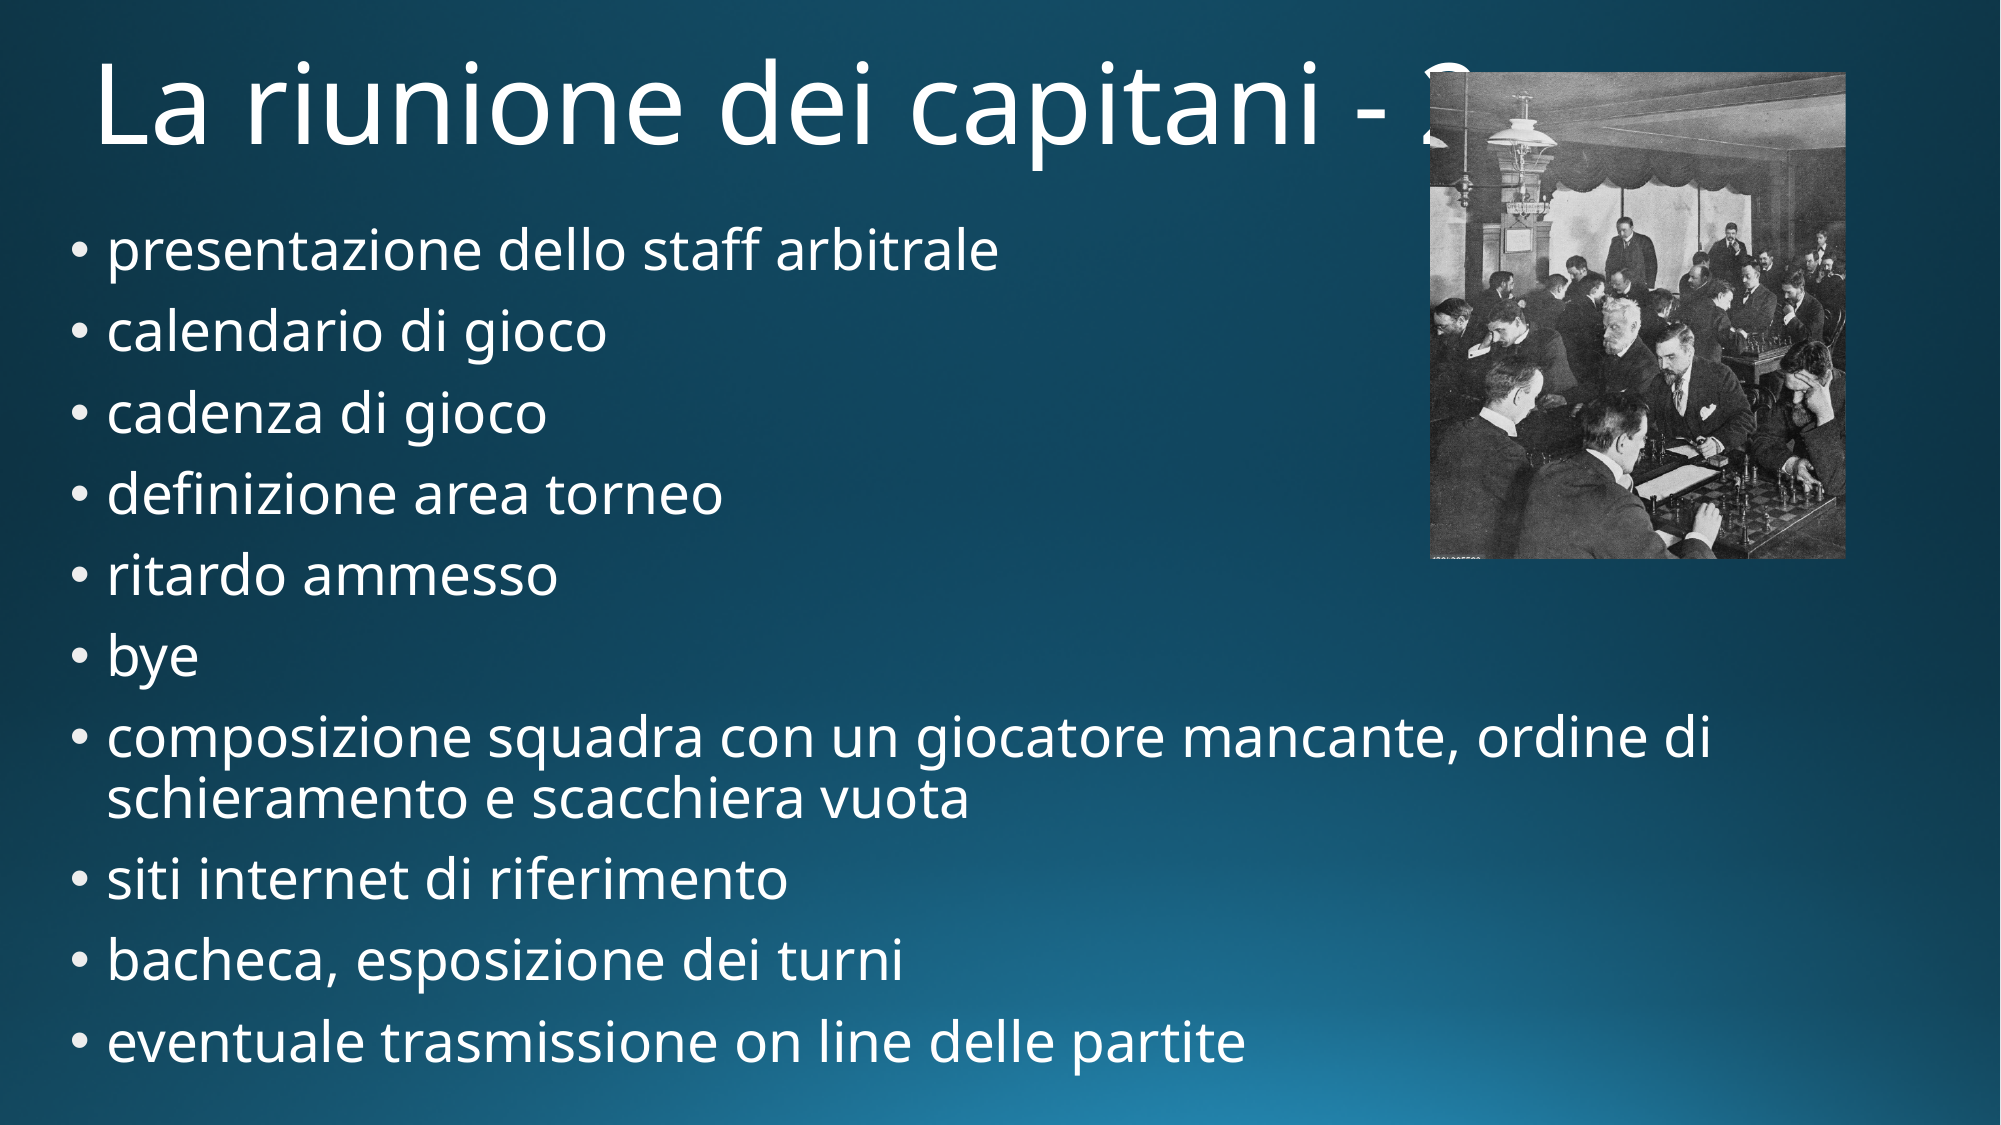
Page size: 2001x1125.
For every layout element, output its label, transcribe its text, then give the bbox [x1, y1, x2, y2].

title La riunione dei capitani - 2 [76, 0, 1802, 214]
list presentazione dello staff arbitrale calendario di gioco cadenza di gioco definizione area torneo ritardo ammesso bye composizione squadra con un giocatore mancante, ordine di schieramento e scacchiera vuota siti internet di riferimento bacheca, esposizione dei turni eventuale trasmissione on line delle partite [55, 214, 1939, 1087]
picture [0, 0, 2001, 1125]
